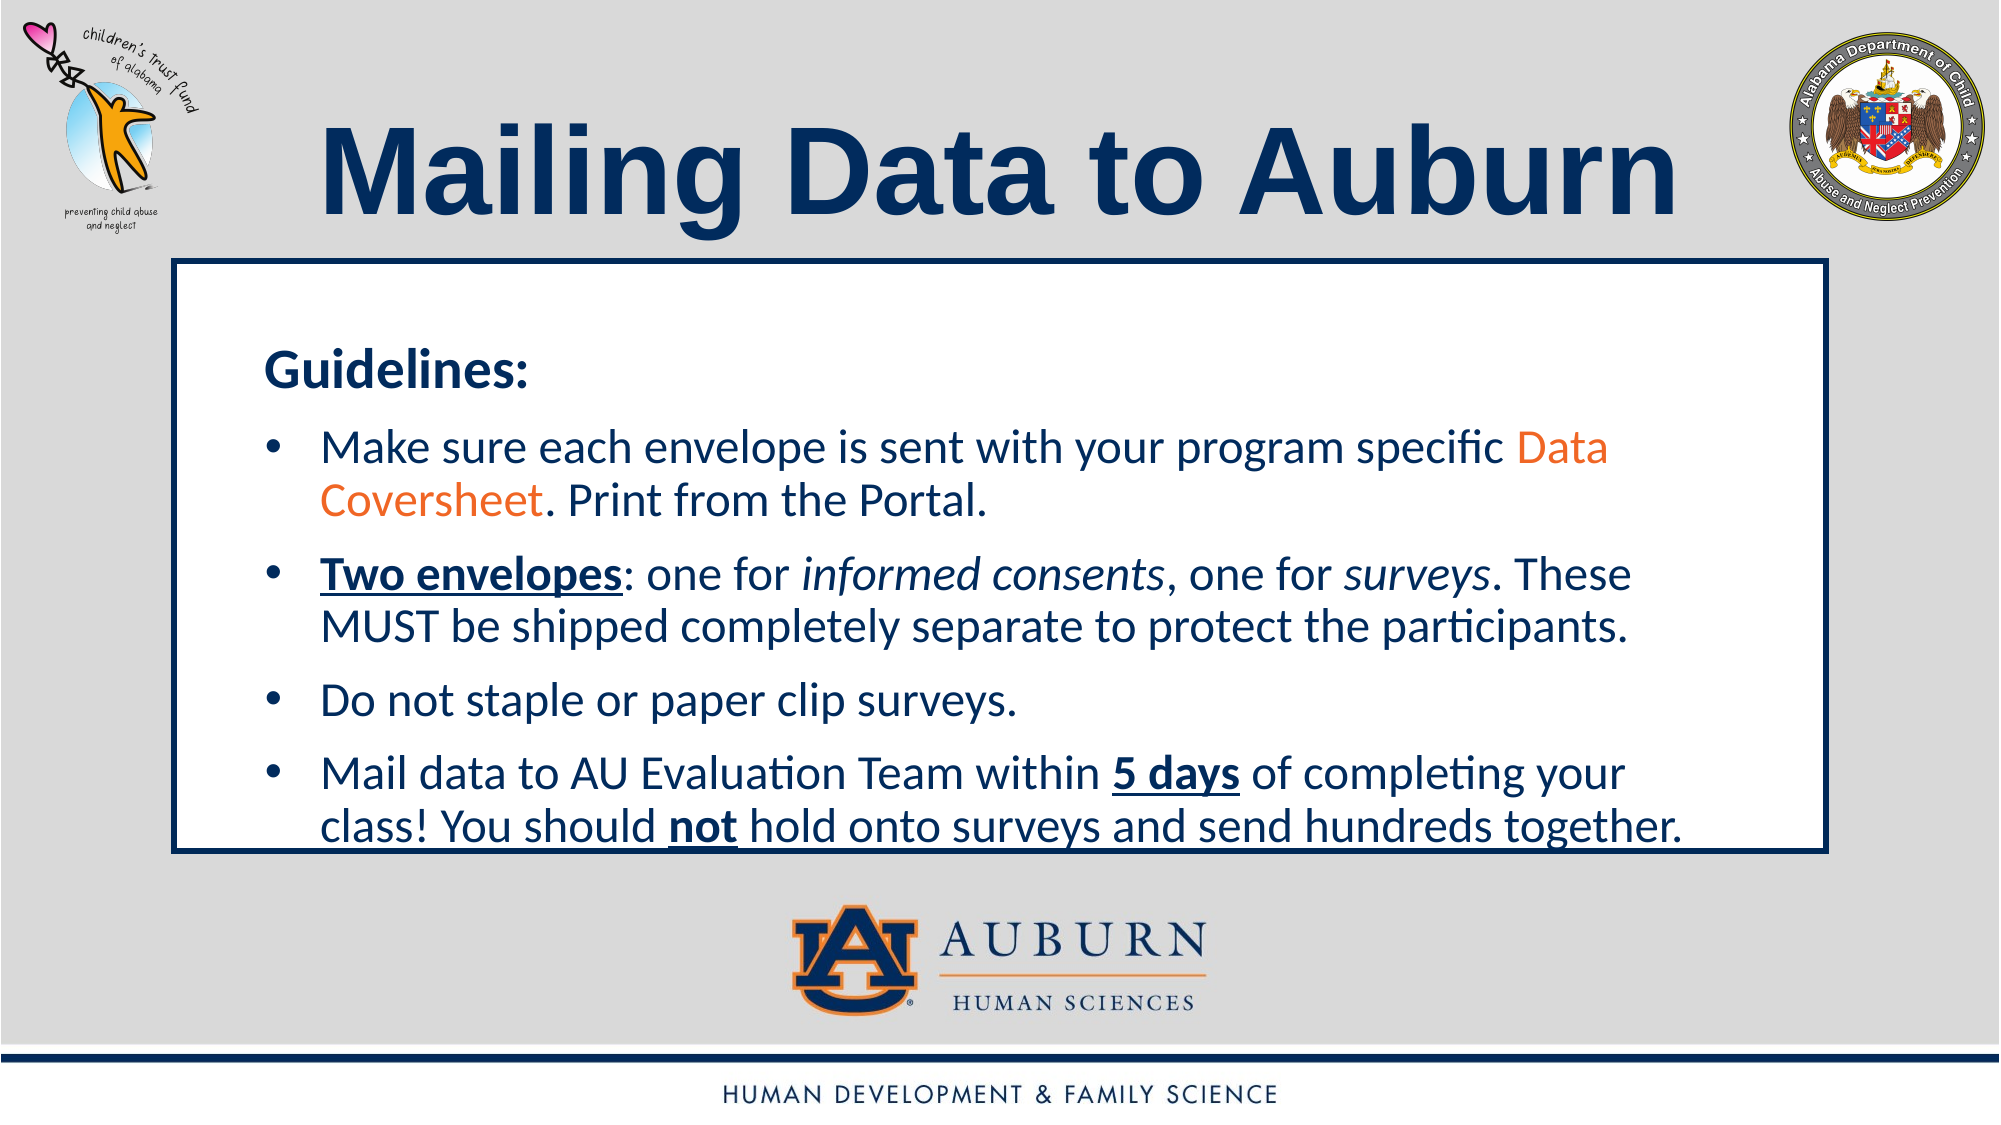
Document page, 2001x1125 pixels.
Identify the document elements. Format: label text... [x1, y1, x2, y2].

picture [1, 0, 1999, 1125]
title Mailing Data to Auburn [249, 80, 1750, 249]
subtitle Guidelines: Make sure each envelope is sent with your program specific Data Coversheet. Print from the Portal. Two envelopes: one for informed consents, one for surveys. These MUST be shipped completely separate to protect the participants. Do not staple or paper clip surveys. Mail data to AU Evaluation Team within 5 days of completing your class! You should not hold onto surveys and send hundreds together. [249, 332, 1750, 863]
text_box [173, 260, 1827, 852]
